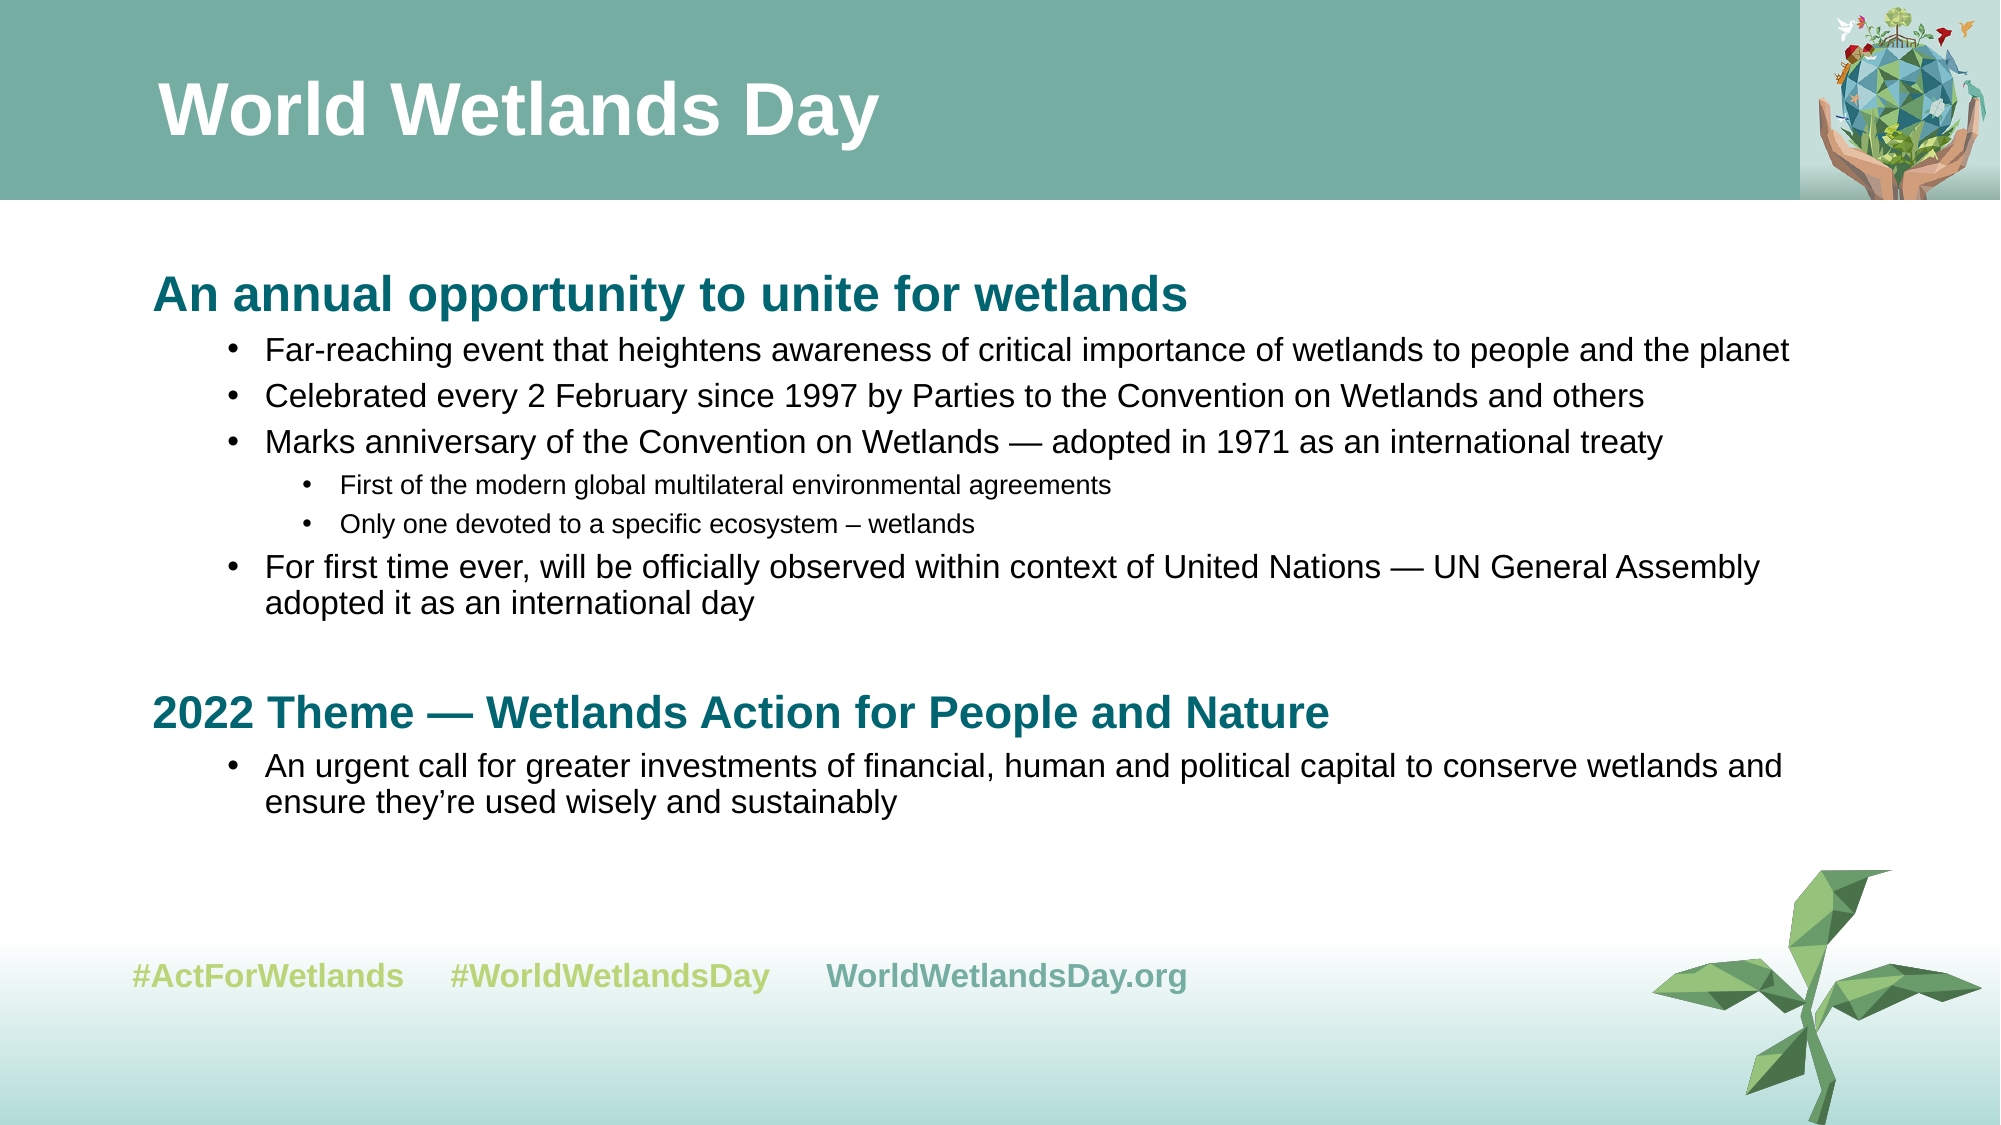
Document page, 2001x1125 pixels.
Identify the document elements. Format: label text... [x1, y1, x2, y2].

picture [1652, 870, 1982, 1125]
text_box An annual opportunity to unite for wetlands Far-reaching event that heightens awareness of critical importance of wetlands to people and the planet Celebrated every 2 February since 1997 by Parties to the Convention on Wetlands and others Marks anniversary of the Convention on Wetlands — adopted in 1971 as an international treaty First of the modern global multilateral environmental agreements Only one devoted to a specific ecosystem – wetlands For first time ever, will be officially observed within context of United Nations ― UN General Assembly adopted it as an international day 2022 Theme — Wetlands Action for People and Nature An urgent call for greater investments of financial, human and political capital to conserve wetlands and ensure they’re used wisely and sustainably [137, 260, 1863, 940]
text_box [0, 0, 1801, 201]
text_box World Wetlands Day [143, 5, 1780, 223]
text_box #ActForWetlands #WorldWetlandsDay WorldWetlandsDay.org [117, 947, 1546, 1027]
picture [1799, 0, 2000, 200]
